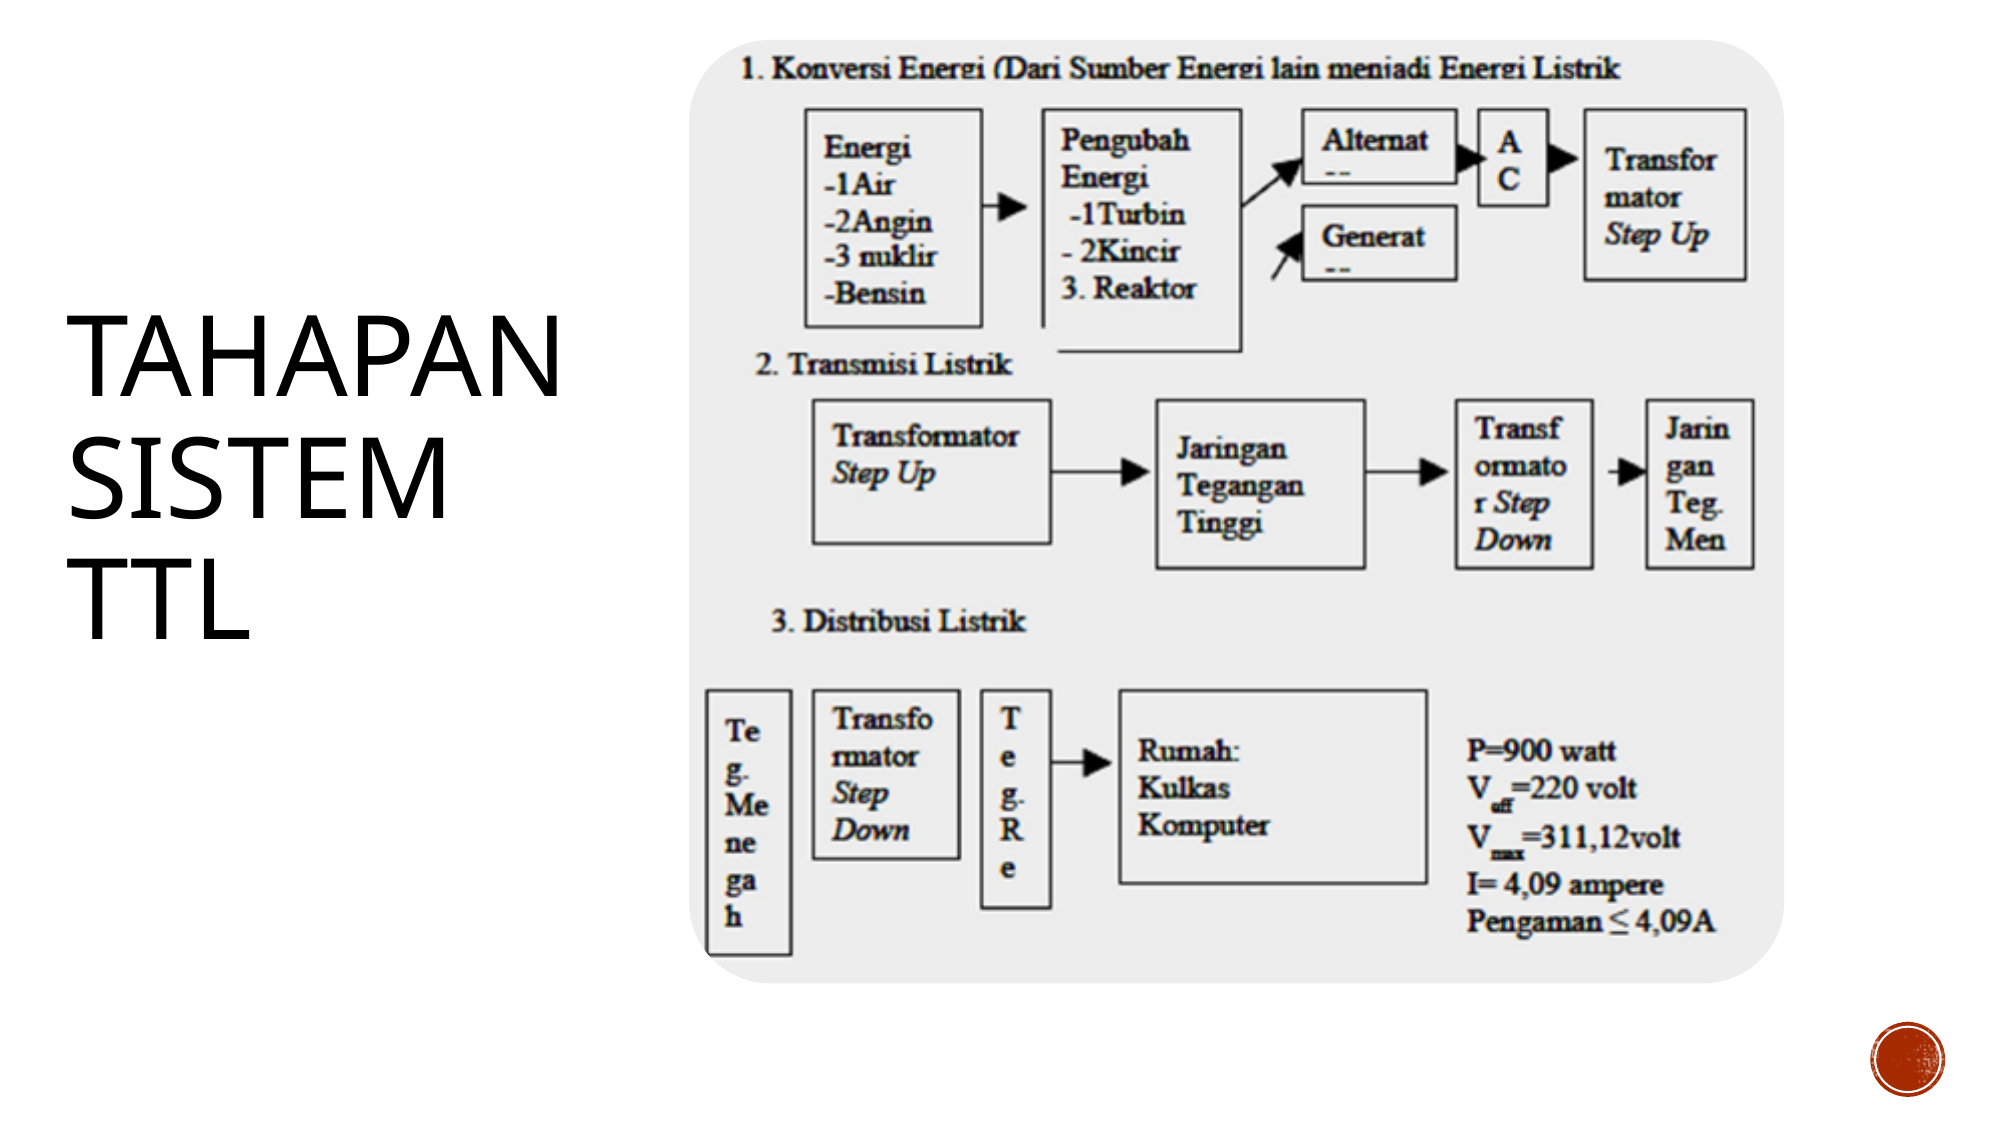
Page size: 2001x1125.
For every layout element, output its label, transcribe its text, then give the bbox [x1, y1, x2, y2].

picture [692, 43, 1782, 981]
title Tahapan sistem ttl [51, 349, 668, 614]
